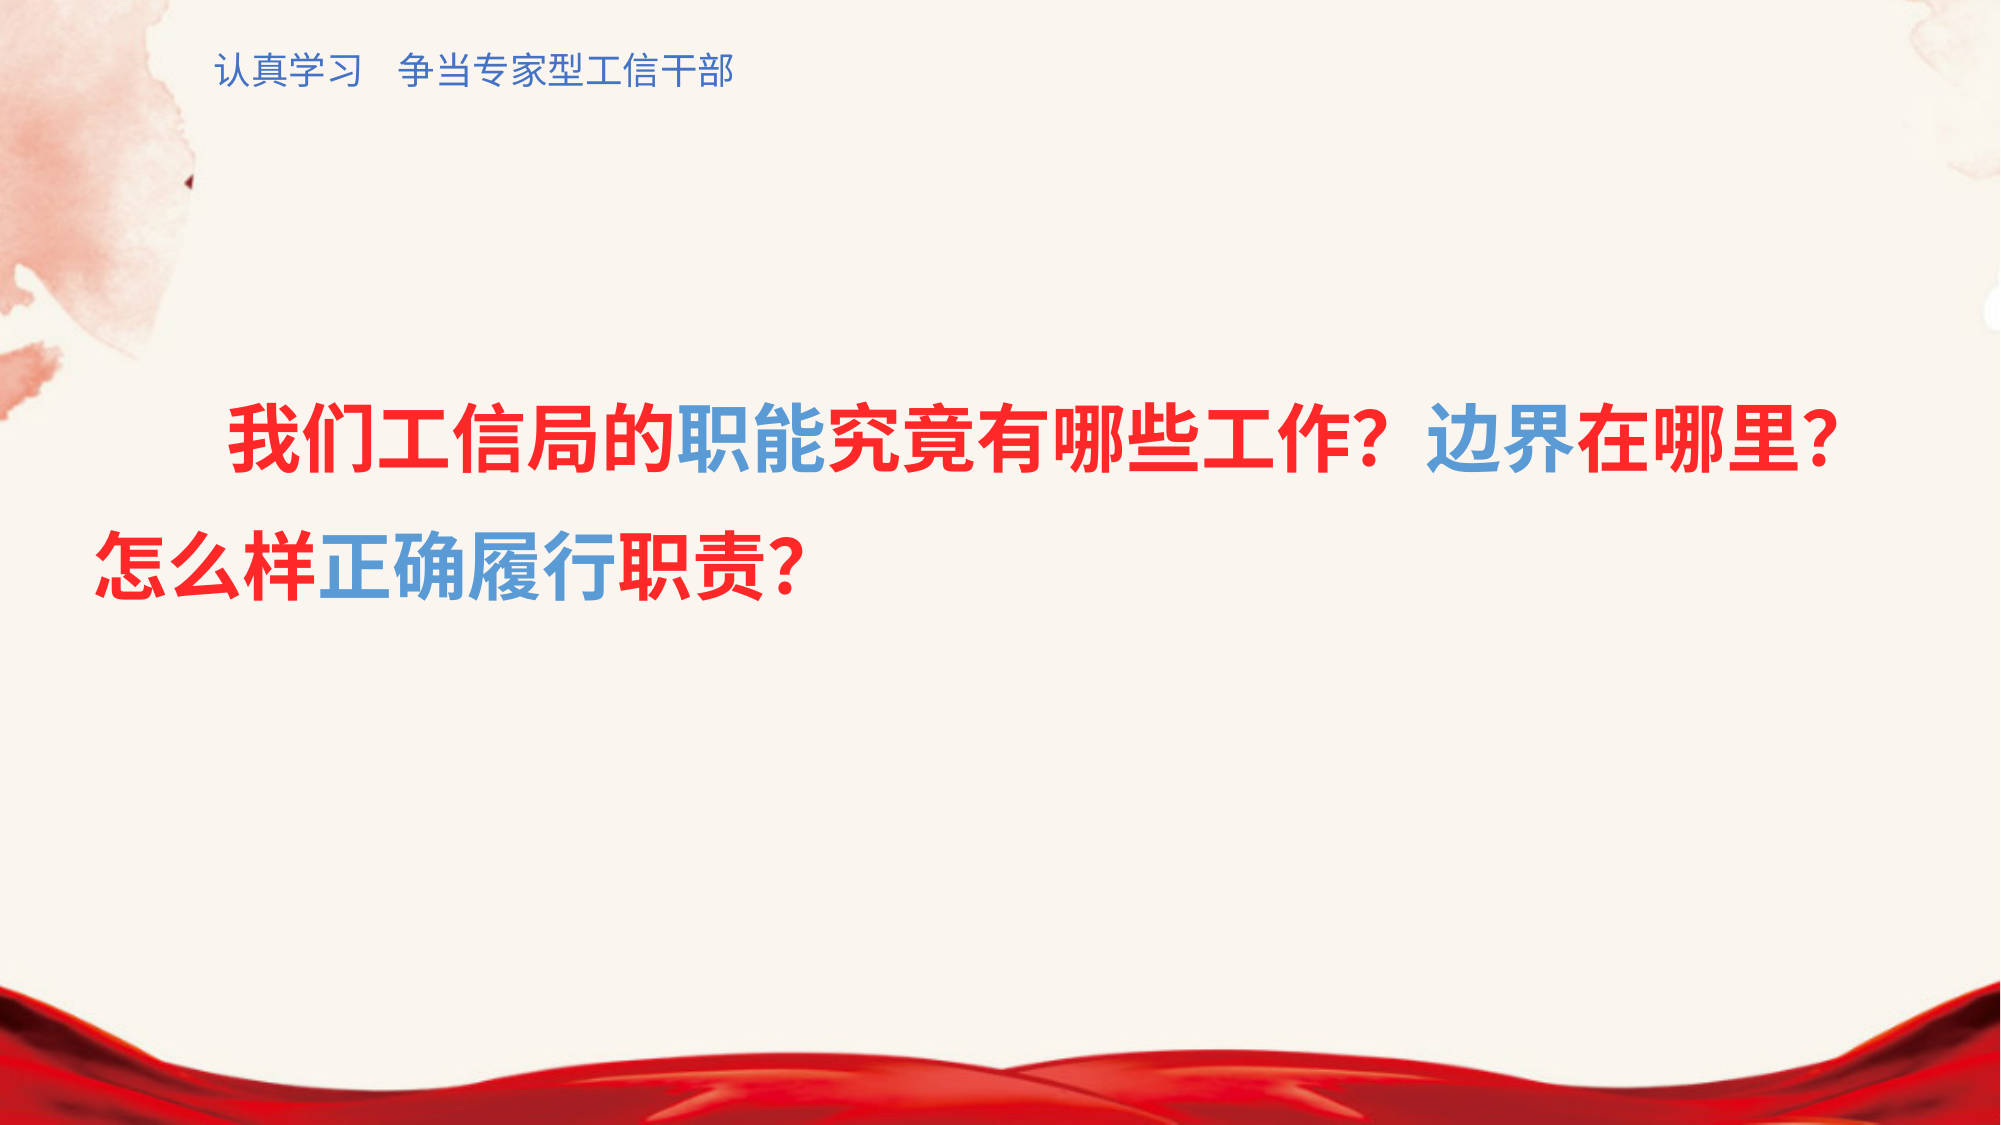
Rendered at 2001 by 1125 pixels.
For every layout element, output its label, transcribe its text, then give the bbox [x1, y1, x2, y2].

text_box 认真学习 争当专家型工信干部 [199, 39, 795, 100]
picture [0, 0, 2001, 1125]
text_box 我们工信局的职能究竟有哪些工作？边界在哪里？怎么样正确履行职责？ [77, 336, 1948, 617]
